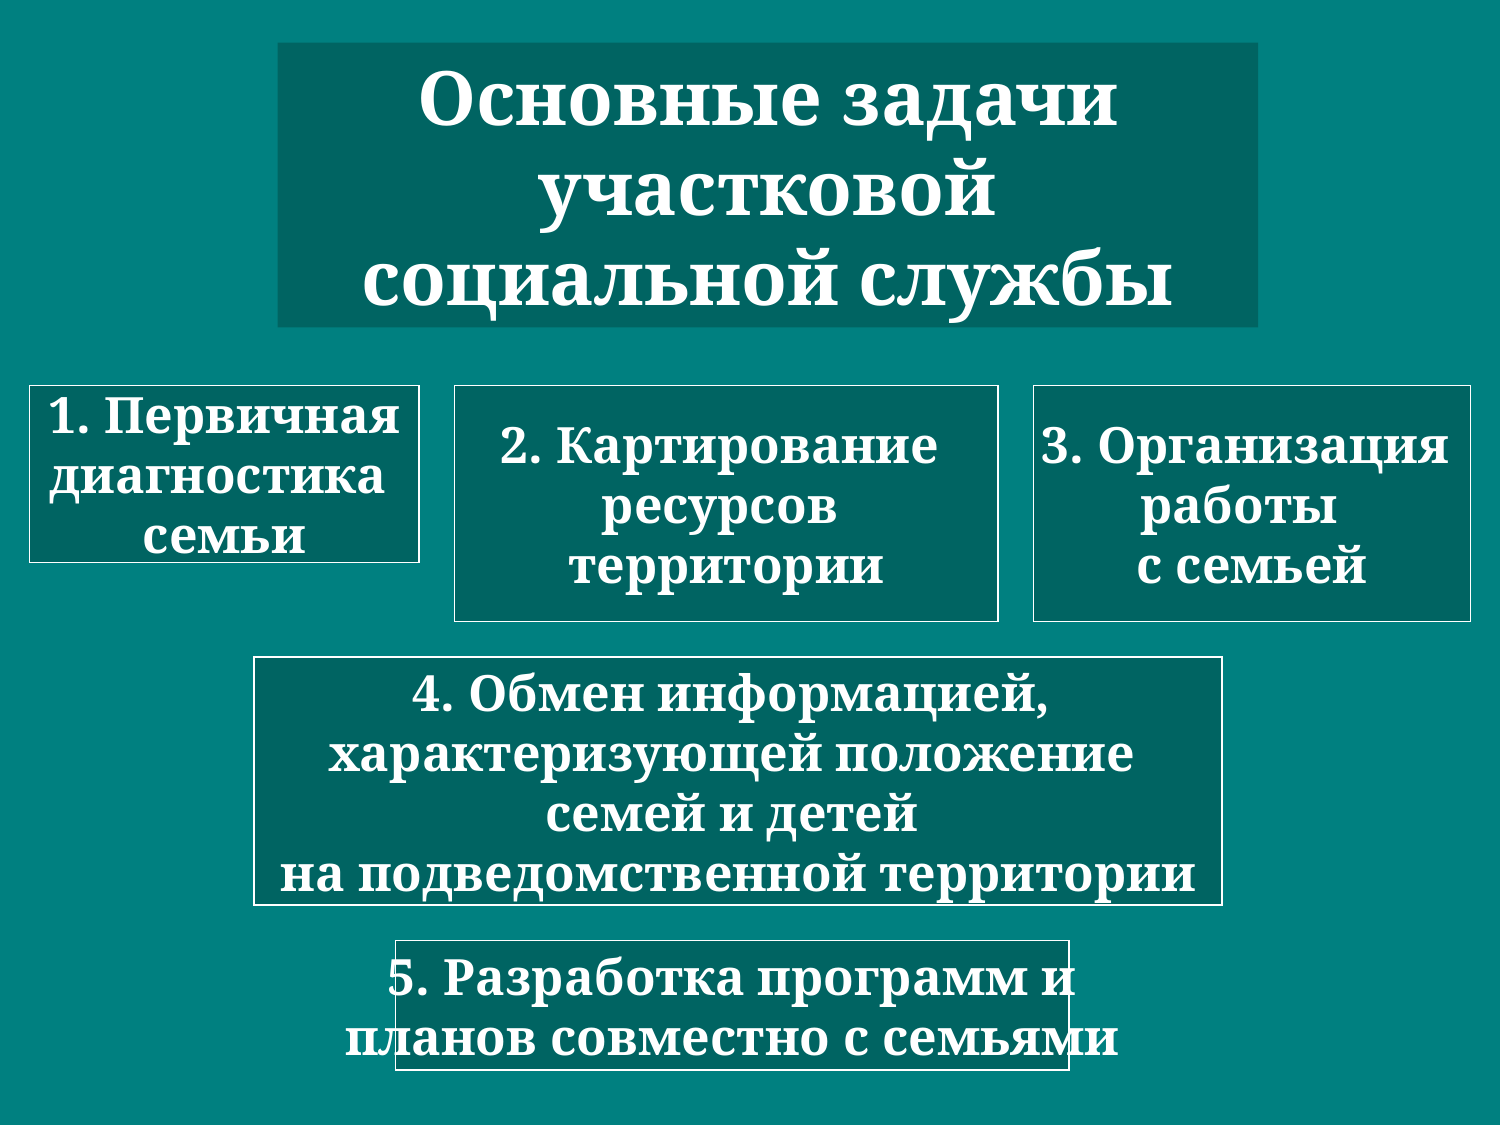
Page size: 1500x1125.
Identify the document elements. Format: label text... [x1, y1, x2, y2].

text_box 3. Организация работы с семьей [1033, 385, 1471, 622]
text_box Основные задачи участковой социальной службы [277, 42, 1259, 328]
text_box 5. Разработка программ и планов совместно с семьями [395, 940, 1069, 1071]
text_box 2. Картирование ресурсов территории [454, 385, 999, 622]
text_box 4. Обмен информацией, характеризующей положение семей и детей на подведомственной территории [253, 656, 1223, 905]
text_box 1. Первичная диагностика семьи [29, 385, 420, 563]
